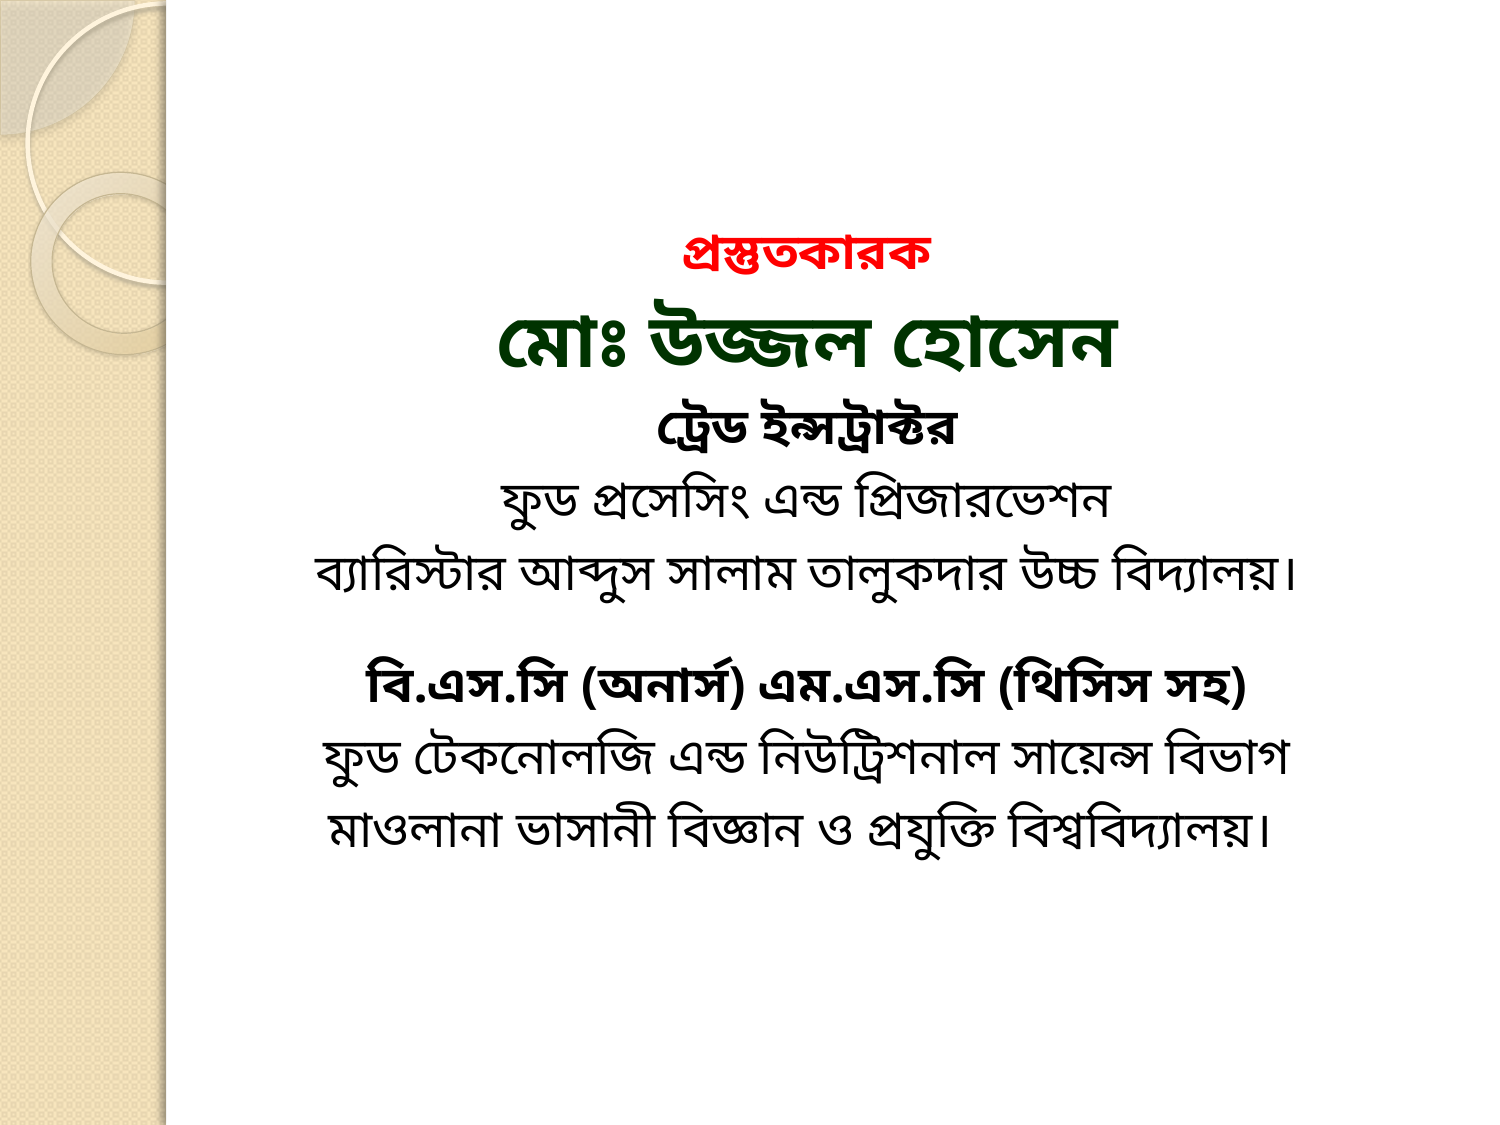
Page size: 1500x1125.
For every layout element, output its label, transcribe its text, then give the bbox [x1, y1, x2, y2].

list প্রস্তুতকারক মোঃ উজ্জল হোসেন ট্রেড ইন্সট্রাক্টর ফুড প্রসেসিং এন্ড প্রিজারভেশন ব্যারিস্টার আব্দুস সালাম তালুকদার উচ্চ বিদ্যালয়। বি.এস.সি (অনার্স) এম.এস.সি (থিসিস সহ) ফুড টেকনোলজি এন্ড নিউট্রিশনাল সায়েন্স বিভাগ মাওলানা ভাসানী বিজ্ঞান ও প্রযুক্তি বিশ্ববিদ্যালয়। [200, 212, 1400, 900]
